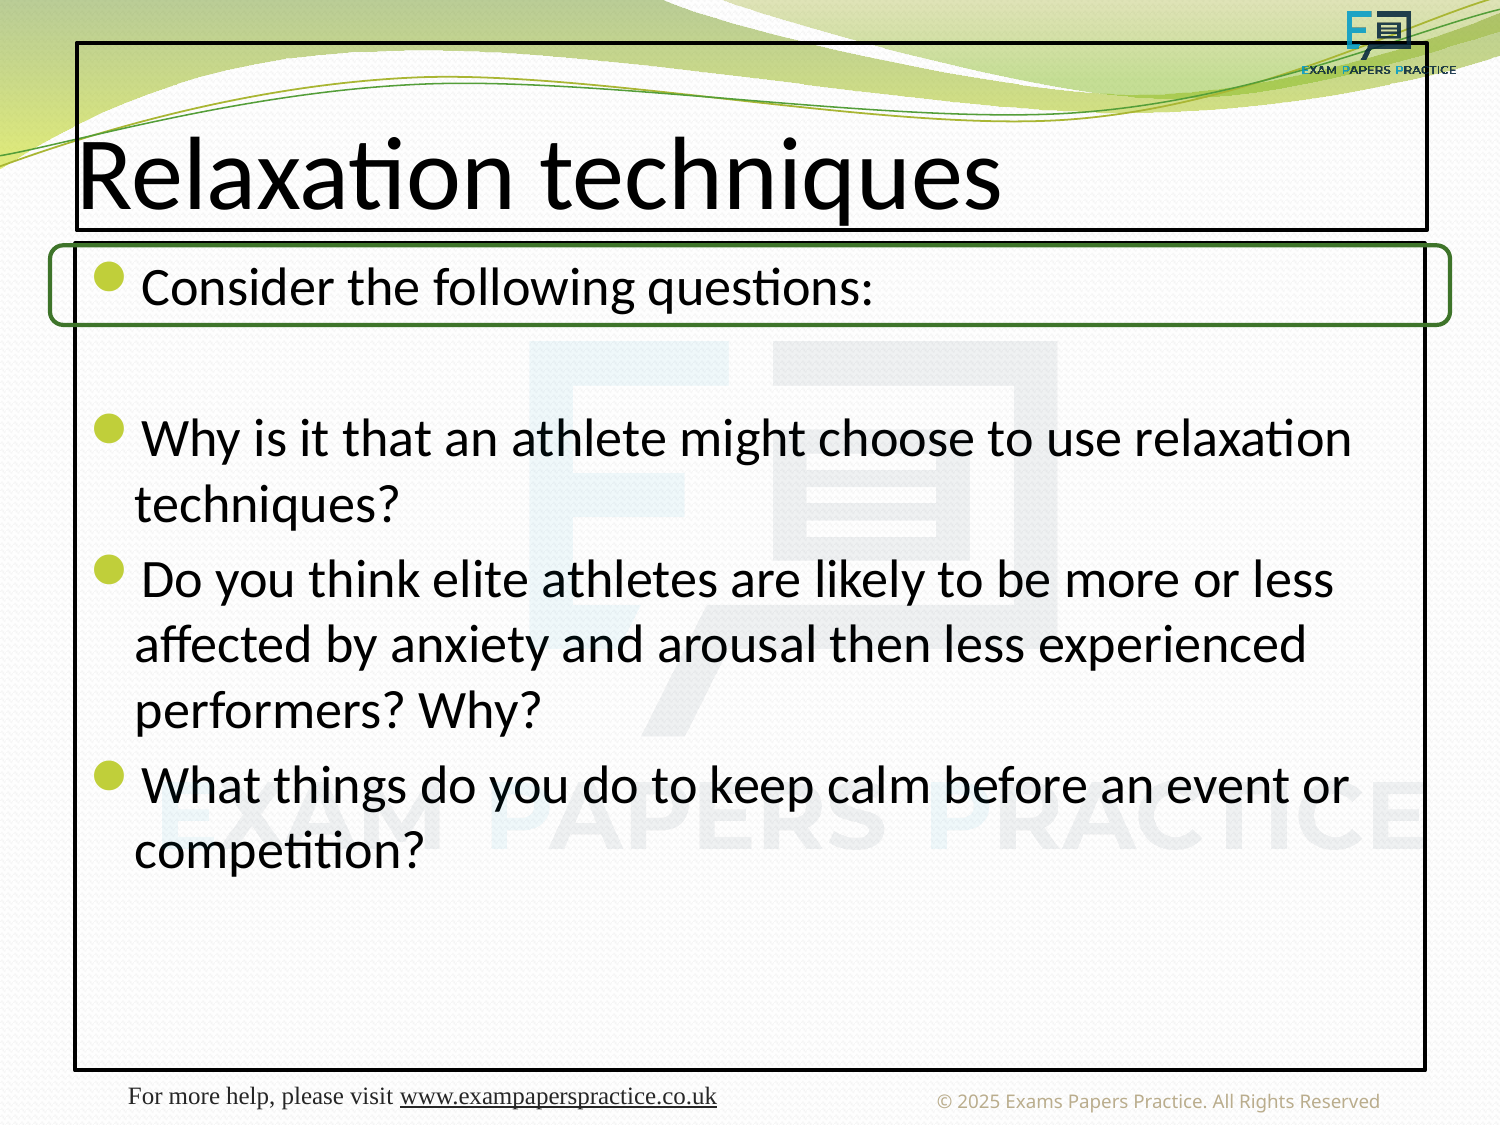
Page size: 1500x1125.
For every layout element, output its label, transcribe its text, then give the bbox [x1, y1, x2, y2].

list Consider the following questions: Why is it that an athlete might choose to use relaxation techniques? Do you think elite athletes are likely to be more or less affected by anxiety and arousal then less experienced performers? Why? What things do you do to keep calm before an event or competition? [73, 328, 1427, 1072]
table_cell Swimming [1300, 41, 1429, 82]
text_box For more help, please visit www.exampaperspractice.co.uk [156, 344, 1427, 861]
text_box For more help, please visit www.exampaperspractice.co.uk [91, 1072, 754, 1111]
picture [1302, 11, 1457, 74]
text_box © 2025 Exams Papers Practice. All Rights Reserved [908, 1082, 1409, 1120]
text_box Select a or b [1296, 41, 1429, 85]
text_box [47, 243, 1453, 328]
title Relaxation techniques [75, 41, 1429, 232]
picture [162, 340, 1426, 850]
